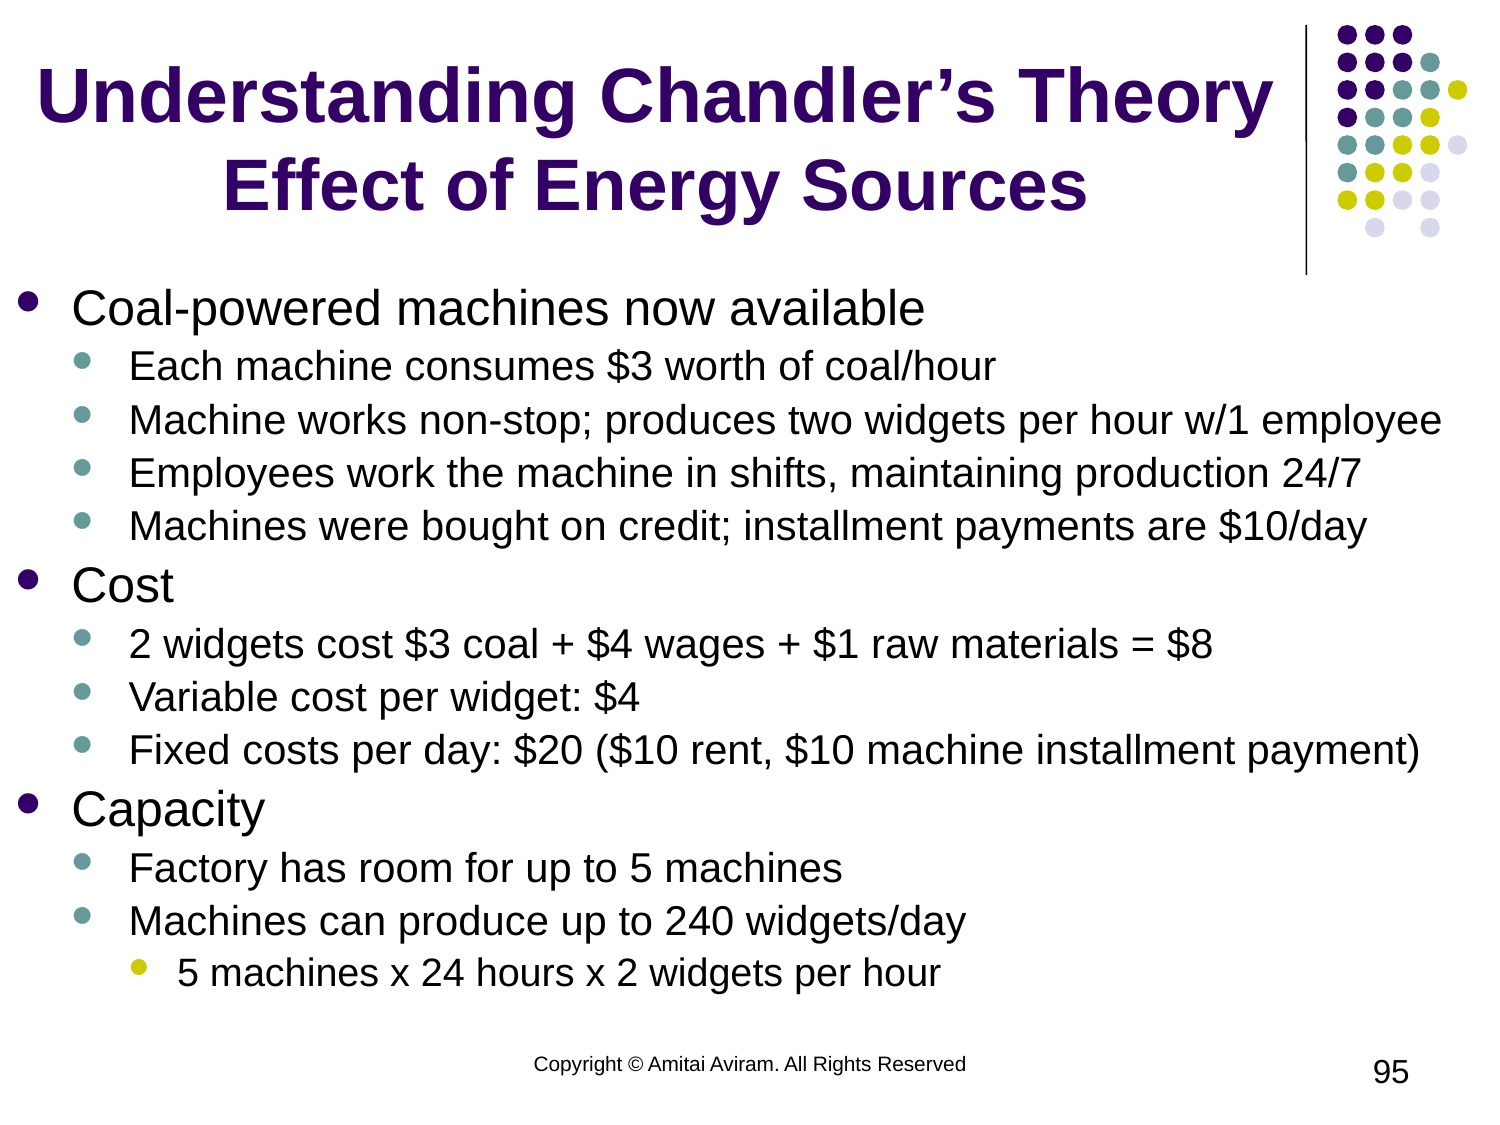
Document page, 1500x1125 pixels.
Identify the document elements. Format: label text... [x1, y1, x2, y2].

slide_number 95 [1074, 1063, 1425, 1118]
title Understanding Chandler’s Theory Effect of Energy Sources [0, 0, 1313, 233]
footer Copyright © Amitai Aviram. All Rights Reserved [512, 1063, 988, 1118]
list Coal-powered machines now available Each machine consumes $3 worth of coal/hour Machine works non-stop; produces two widgets per hour w/1 employee Employees work the machine in shifts, maintaining production 24/7 Machines were bought on credit; installment payments are $10/day Cost 2 widgets cost $3 coal + $4 wages + $1 raw materials = $8 Variable cost per widget: $4 Fixed costs per day: $20 ($10 rent, $10 machine installment payment) Capacity Factory has room for up to 5 machines Machines can produce up to 240 widgets/day 5 machines x 24 hours x 2 widgets per hour [0, 275, 1500, 1063]
